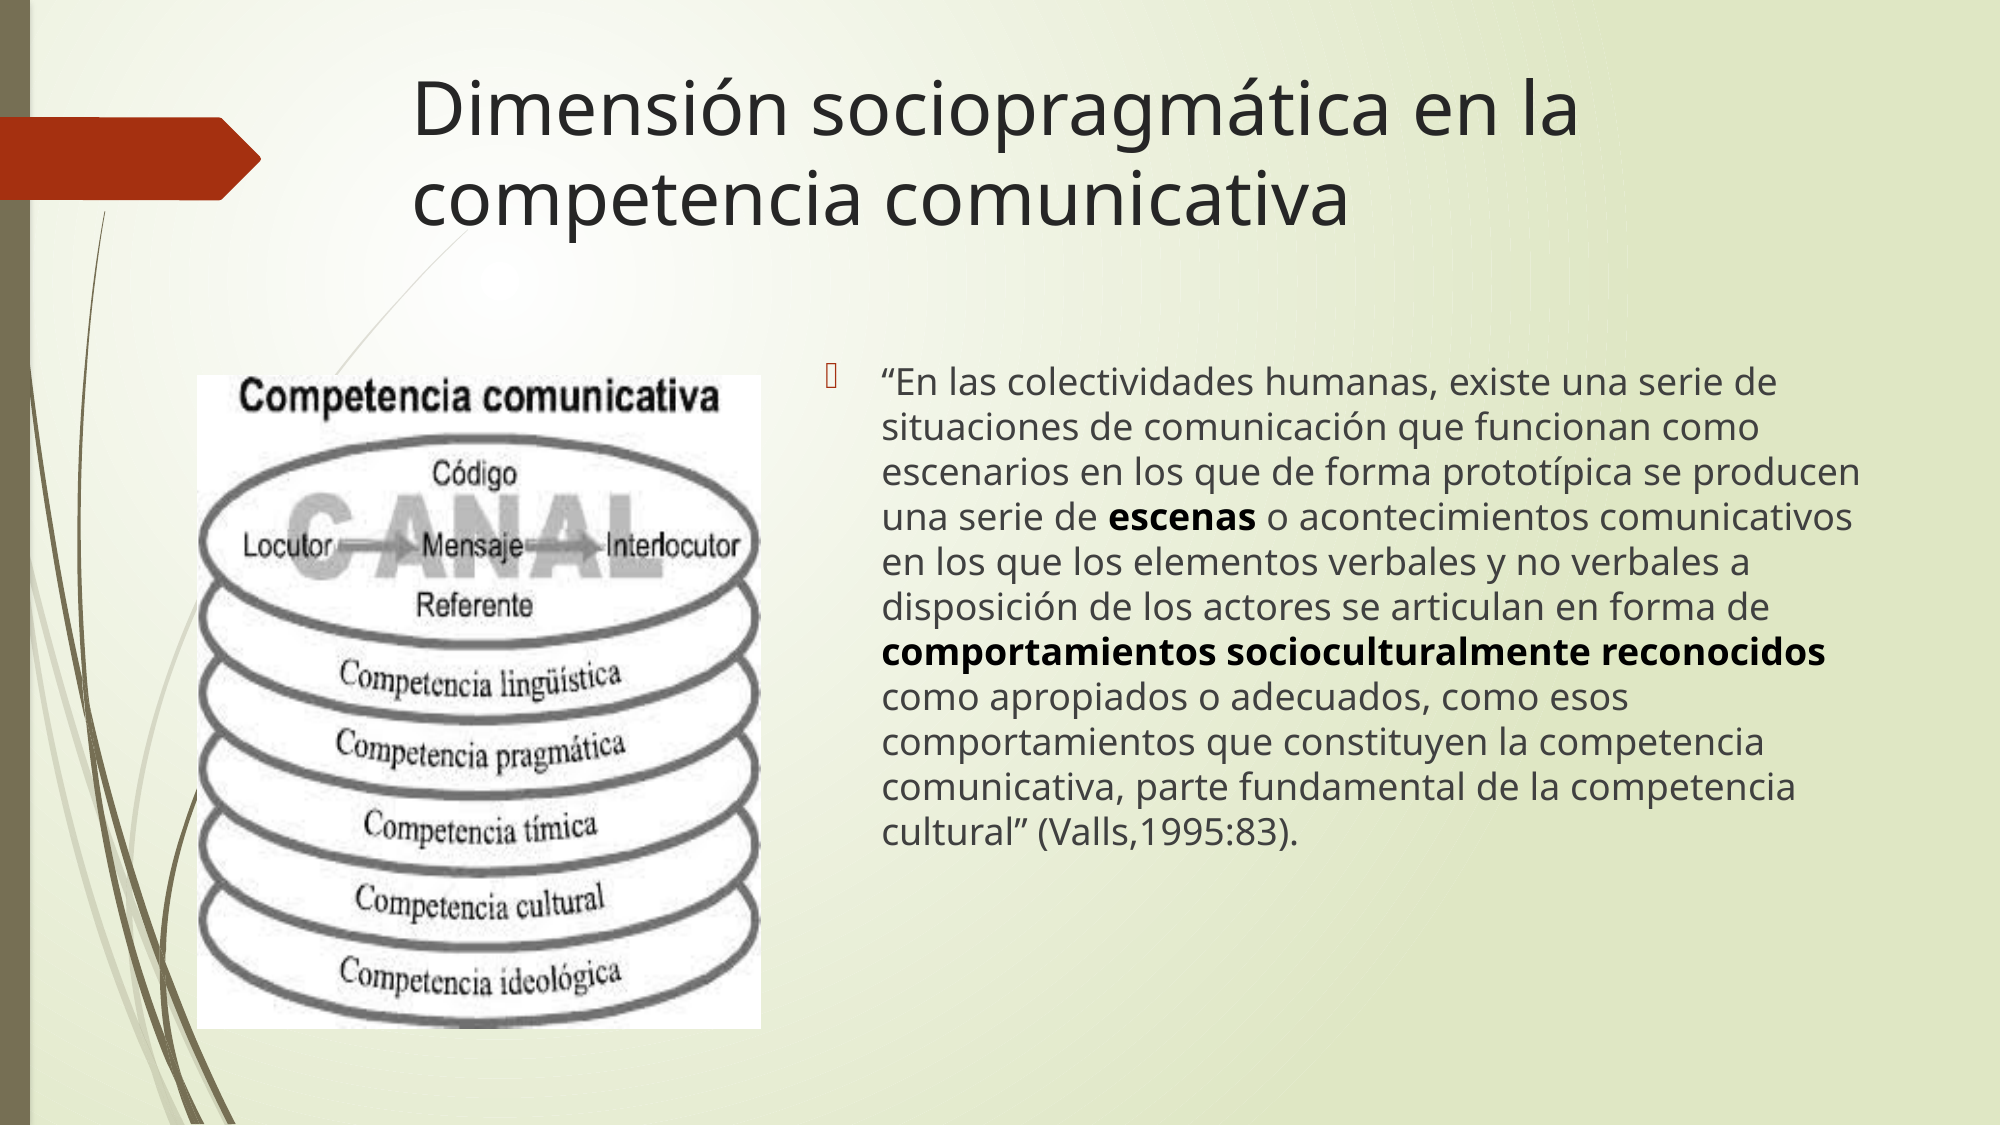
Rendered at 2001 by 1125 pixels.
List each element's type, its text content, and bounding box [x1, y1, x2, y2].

picture [196, 374, 761, 1029]
list “En las colectividades humanas, existe una serie de situaciones de comunicación que funcionan como escenarios en los que de forma prototípica se producen una serie de escenas o acontecimientos comunicativos en los que los elementos verbales y no verbales a disposición de los actores se articulan en forma de comportamientos socioculturalmente reconocidos como apropiados o adecuados, como esos comportamientos que constituyen la competencia comunicativa, parte fundamental de la competencia cultural” (Valls,1995:83). [810, 350, 1888, 970]
title Dimensión sociopragmática en la competencia comunicativa [396, 53, 1859, 264]
